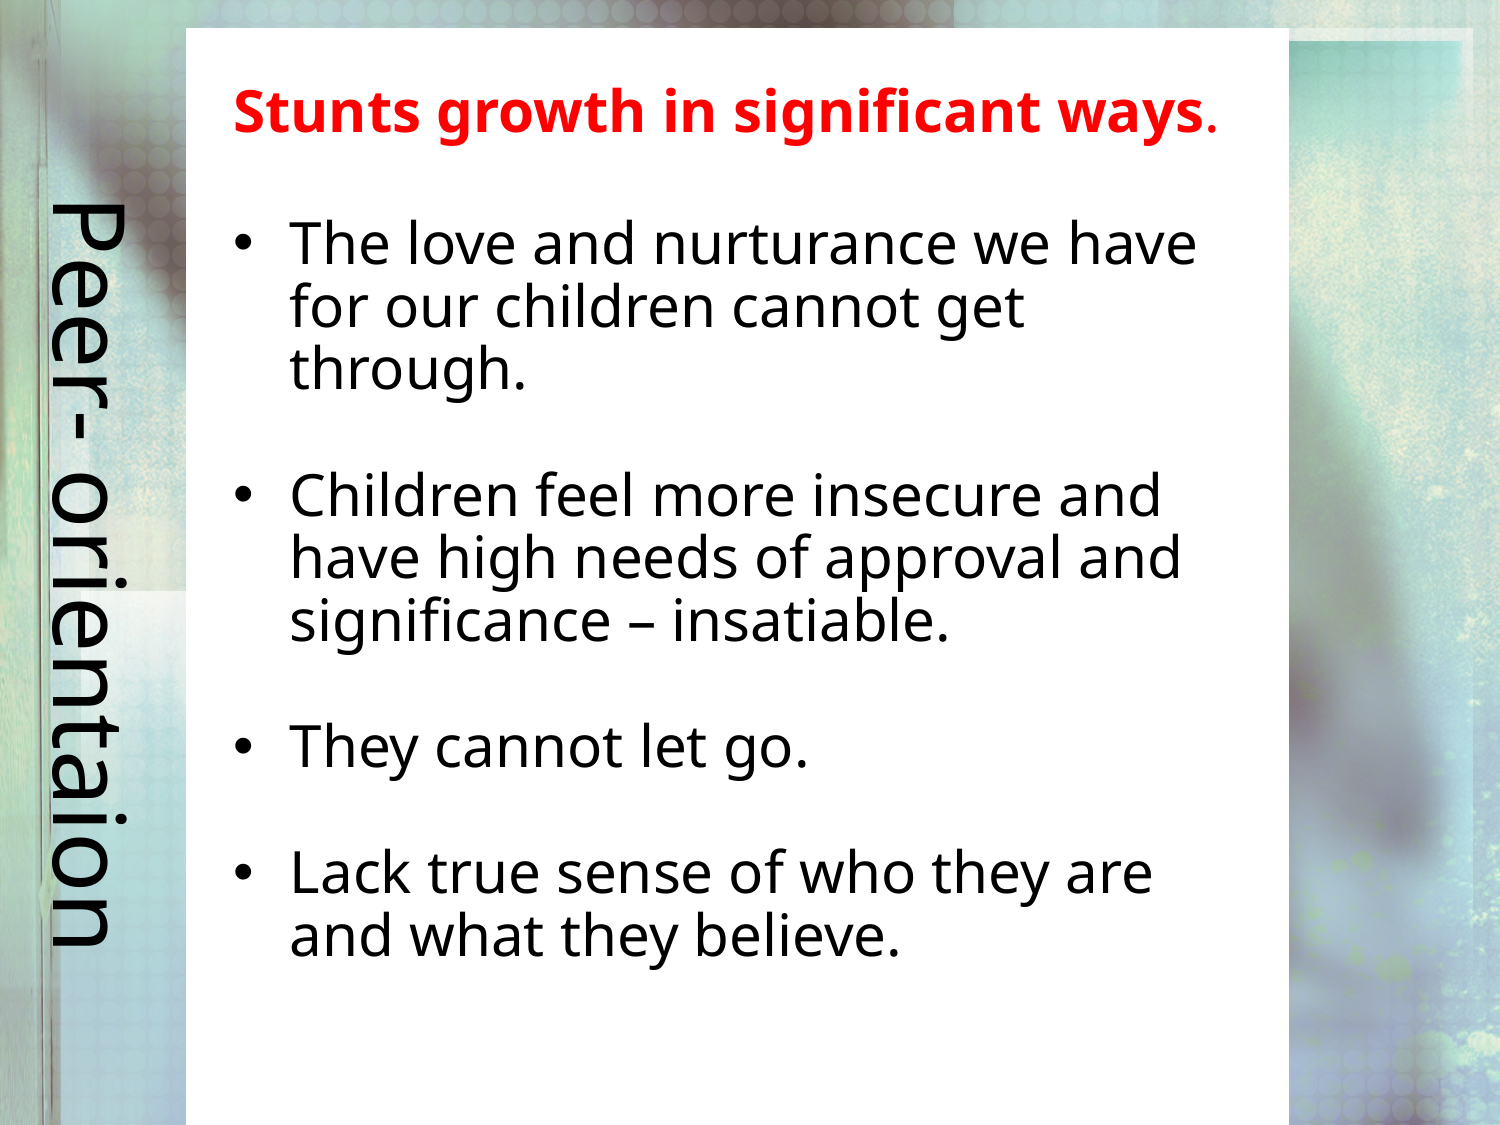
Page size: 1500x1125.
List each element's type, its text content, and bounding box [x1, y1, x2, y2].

title Peer- orientaion [24, 37, 163, 1113]
picture [0, 0, 1500, 1125]
list Stunts growth in significant ways. The love and nurturance we have for our children cannot get through. Children feel more insecure and have high needs of approval and significance – insatiable. They cannot let go. Lack true sense of who they are and what they believe. [218, 66, 1259, 847]
